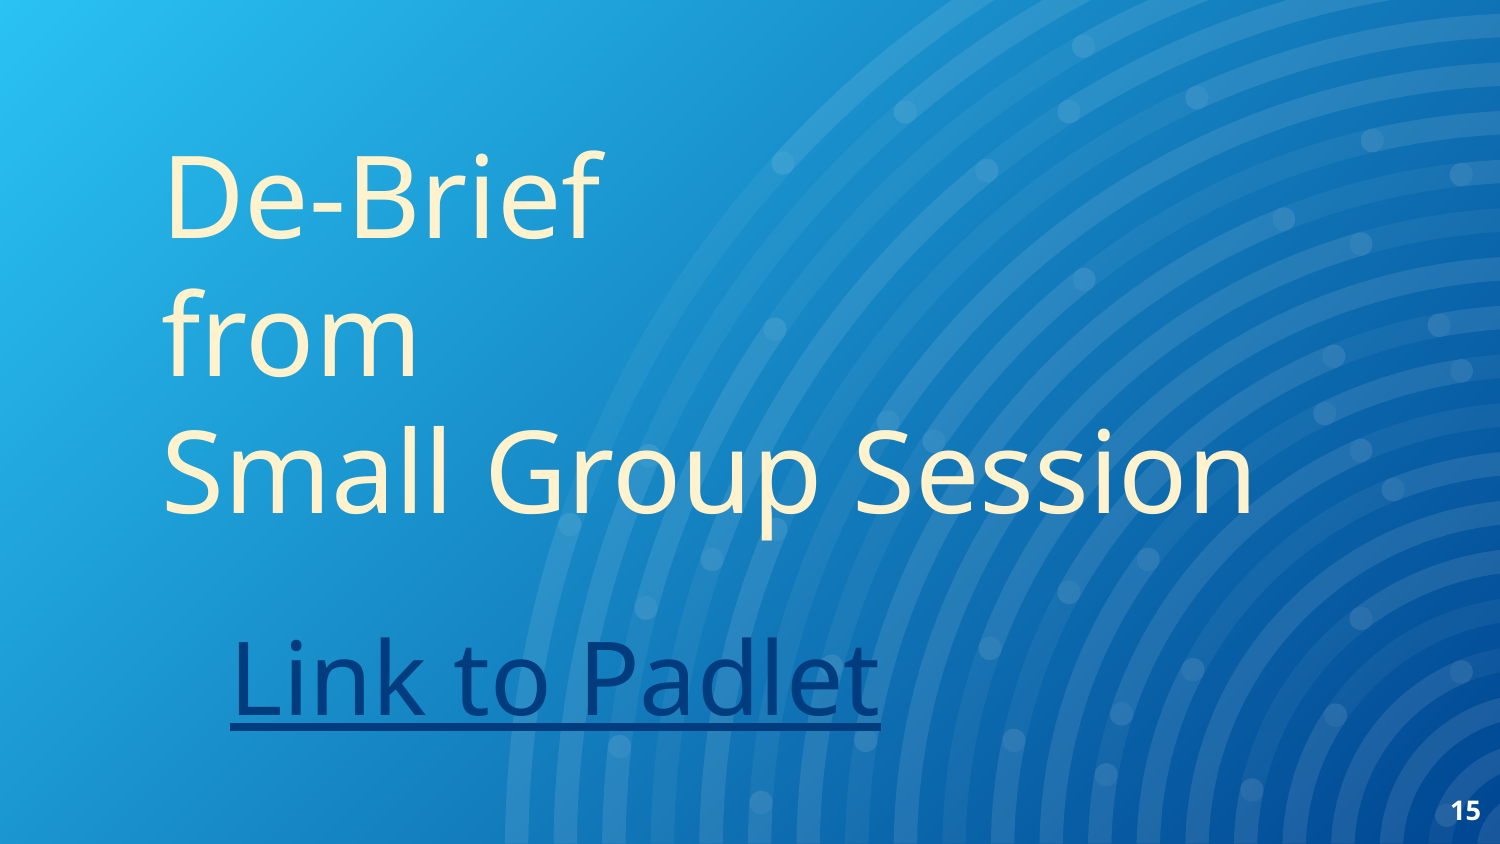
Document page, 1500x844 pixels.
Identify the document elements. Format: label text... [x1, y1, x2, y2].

slide_number 15 [1391, 779, 1482, 844]
text_box De-Brief from Small Group Session [146, 109, 1424, 587]
text_box Link to Padlet [214, 598, 1286, 755]
